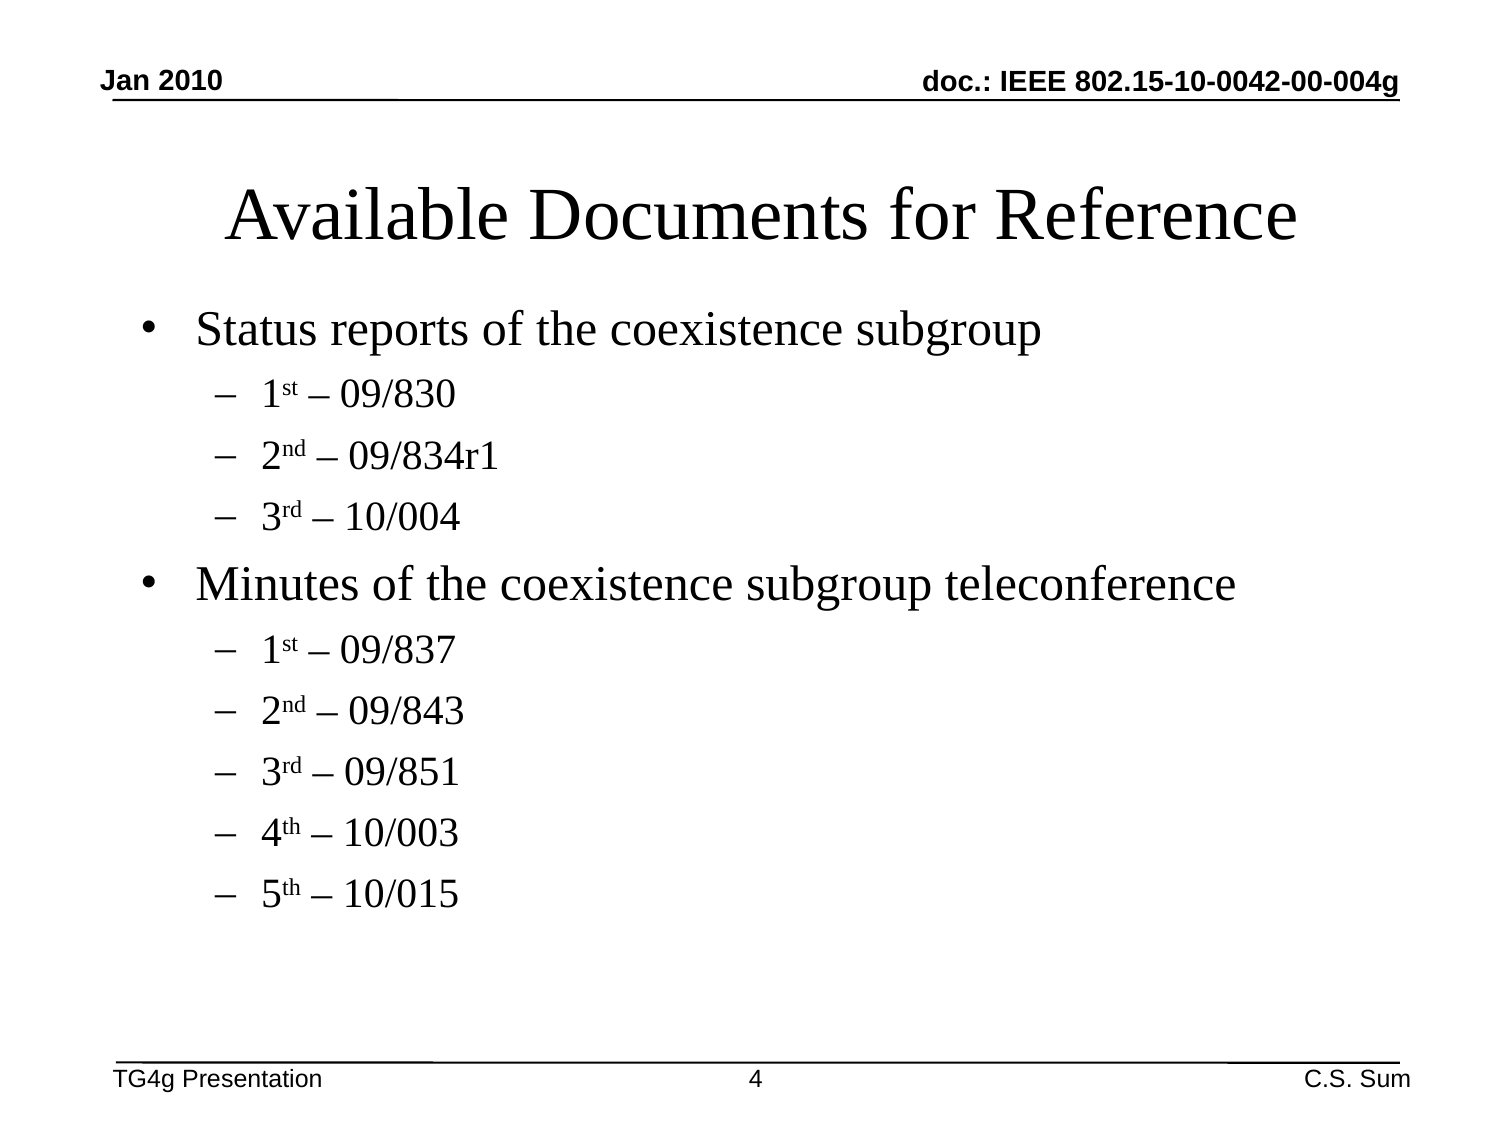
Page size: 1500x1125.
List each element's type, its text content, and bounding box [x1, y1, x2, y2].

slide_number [99, 60, 412, 96]
footer C.S. Sum [899, 1061, 1412, 1093]
list Status reports of the coexistence subgroup 1st – 09/830 2nd – 09/834r1 3rd – 10/004 Minutes of the coexistence subgroup teleconference 1st – 09/837 2nd – 09/843 3rd – 09/851 4th – 10/003 5th – 10/015 [124, 292, 1400, 1026]
slide_number 4 [712, 1061, 799, 1123]
title Available Documents for Reference [124, 152, 1400, 277]
